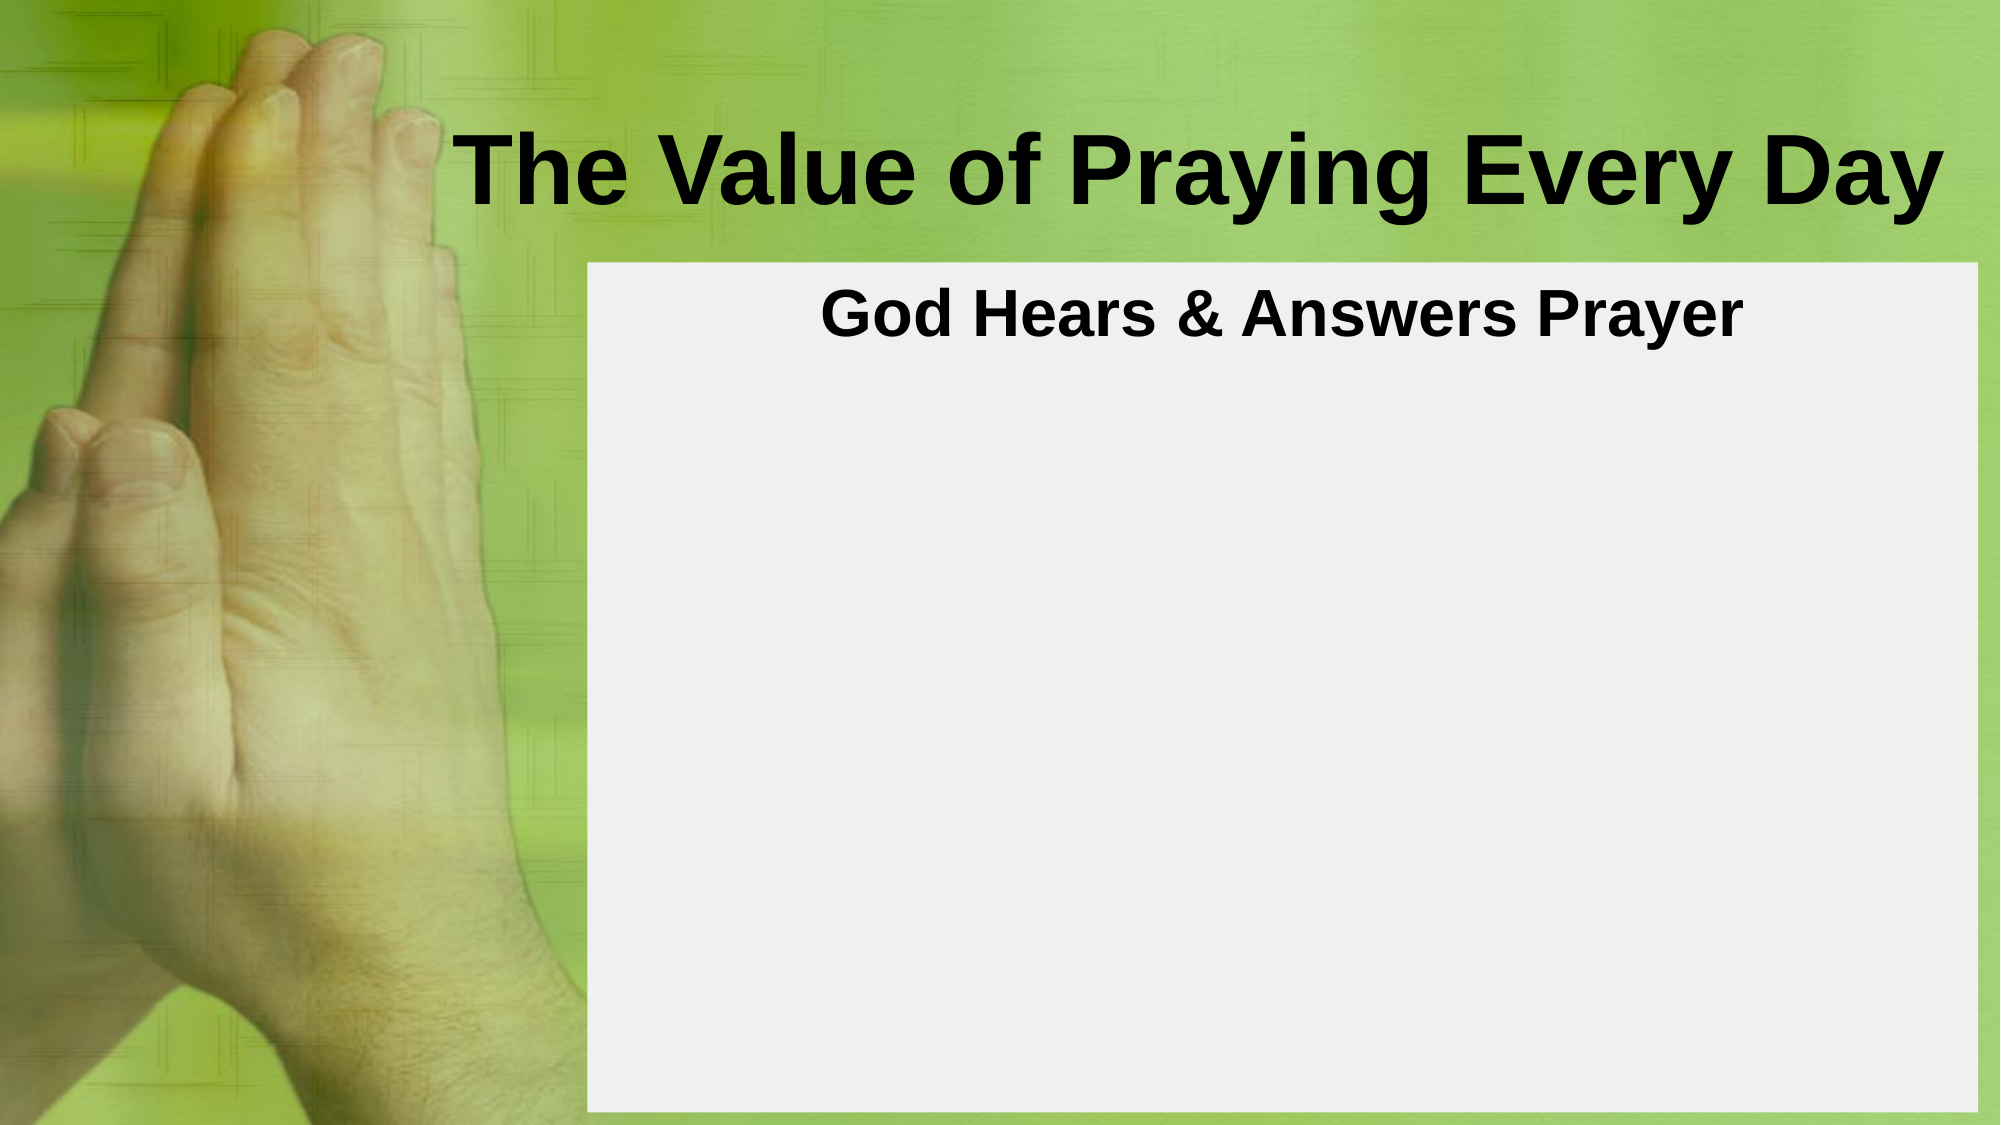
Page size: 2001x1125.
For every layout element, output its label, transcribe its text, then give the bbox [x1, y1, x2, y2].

title The Value of Praying Every Day [437, 45, 1979, 233]
picture [0, 0, 2001, 1125]
list God Hears & Answers Prayer [587, 262, 1979, 1113]
